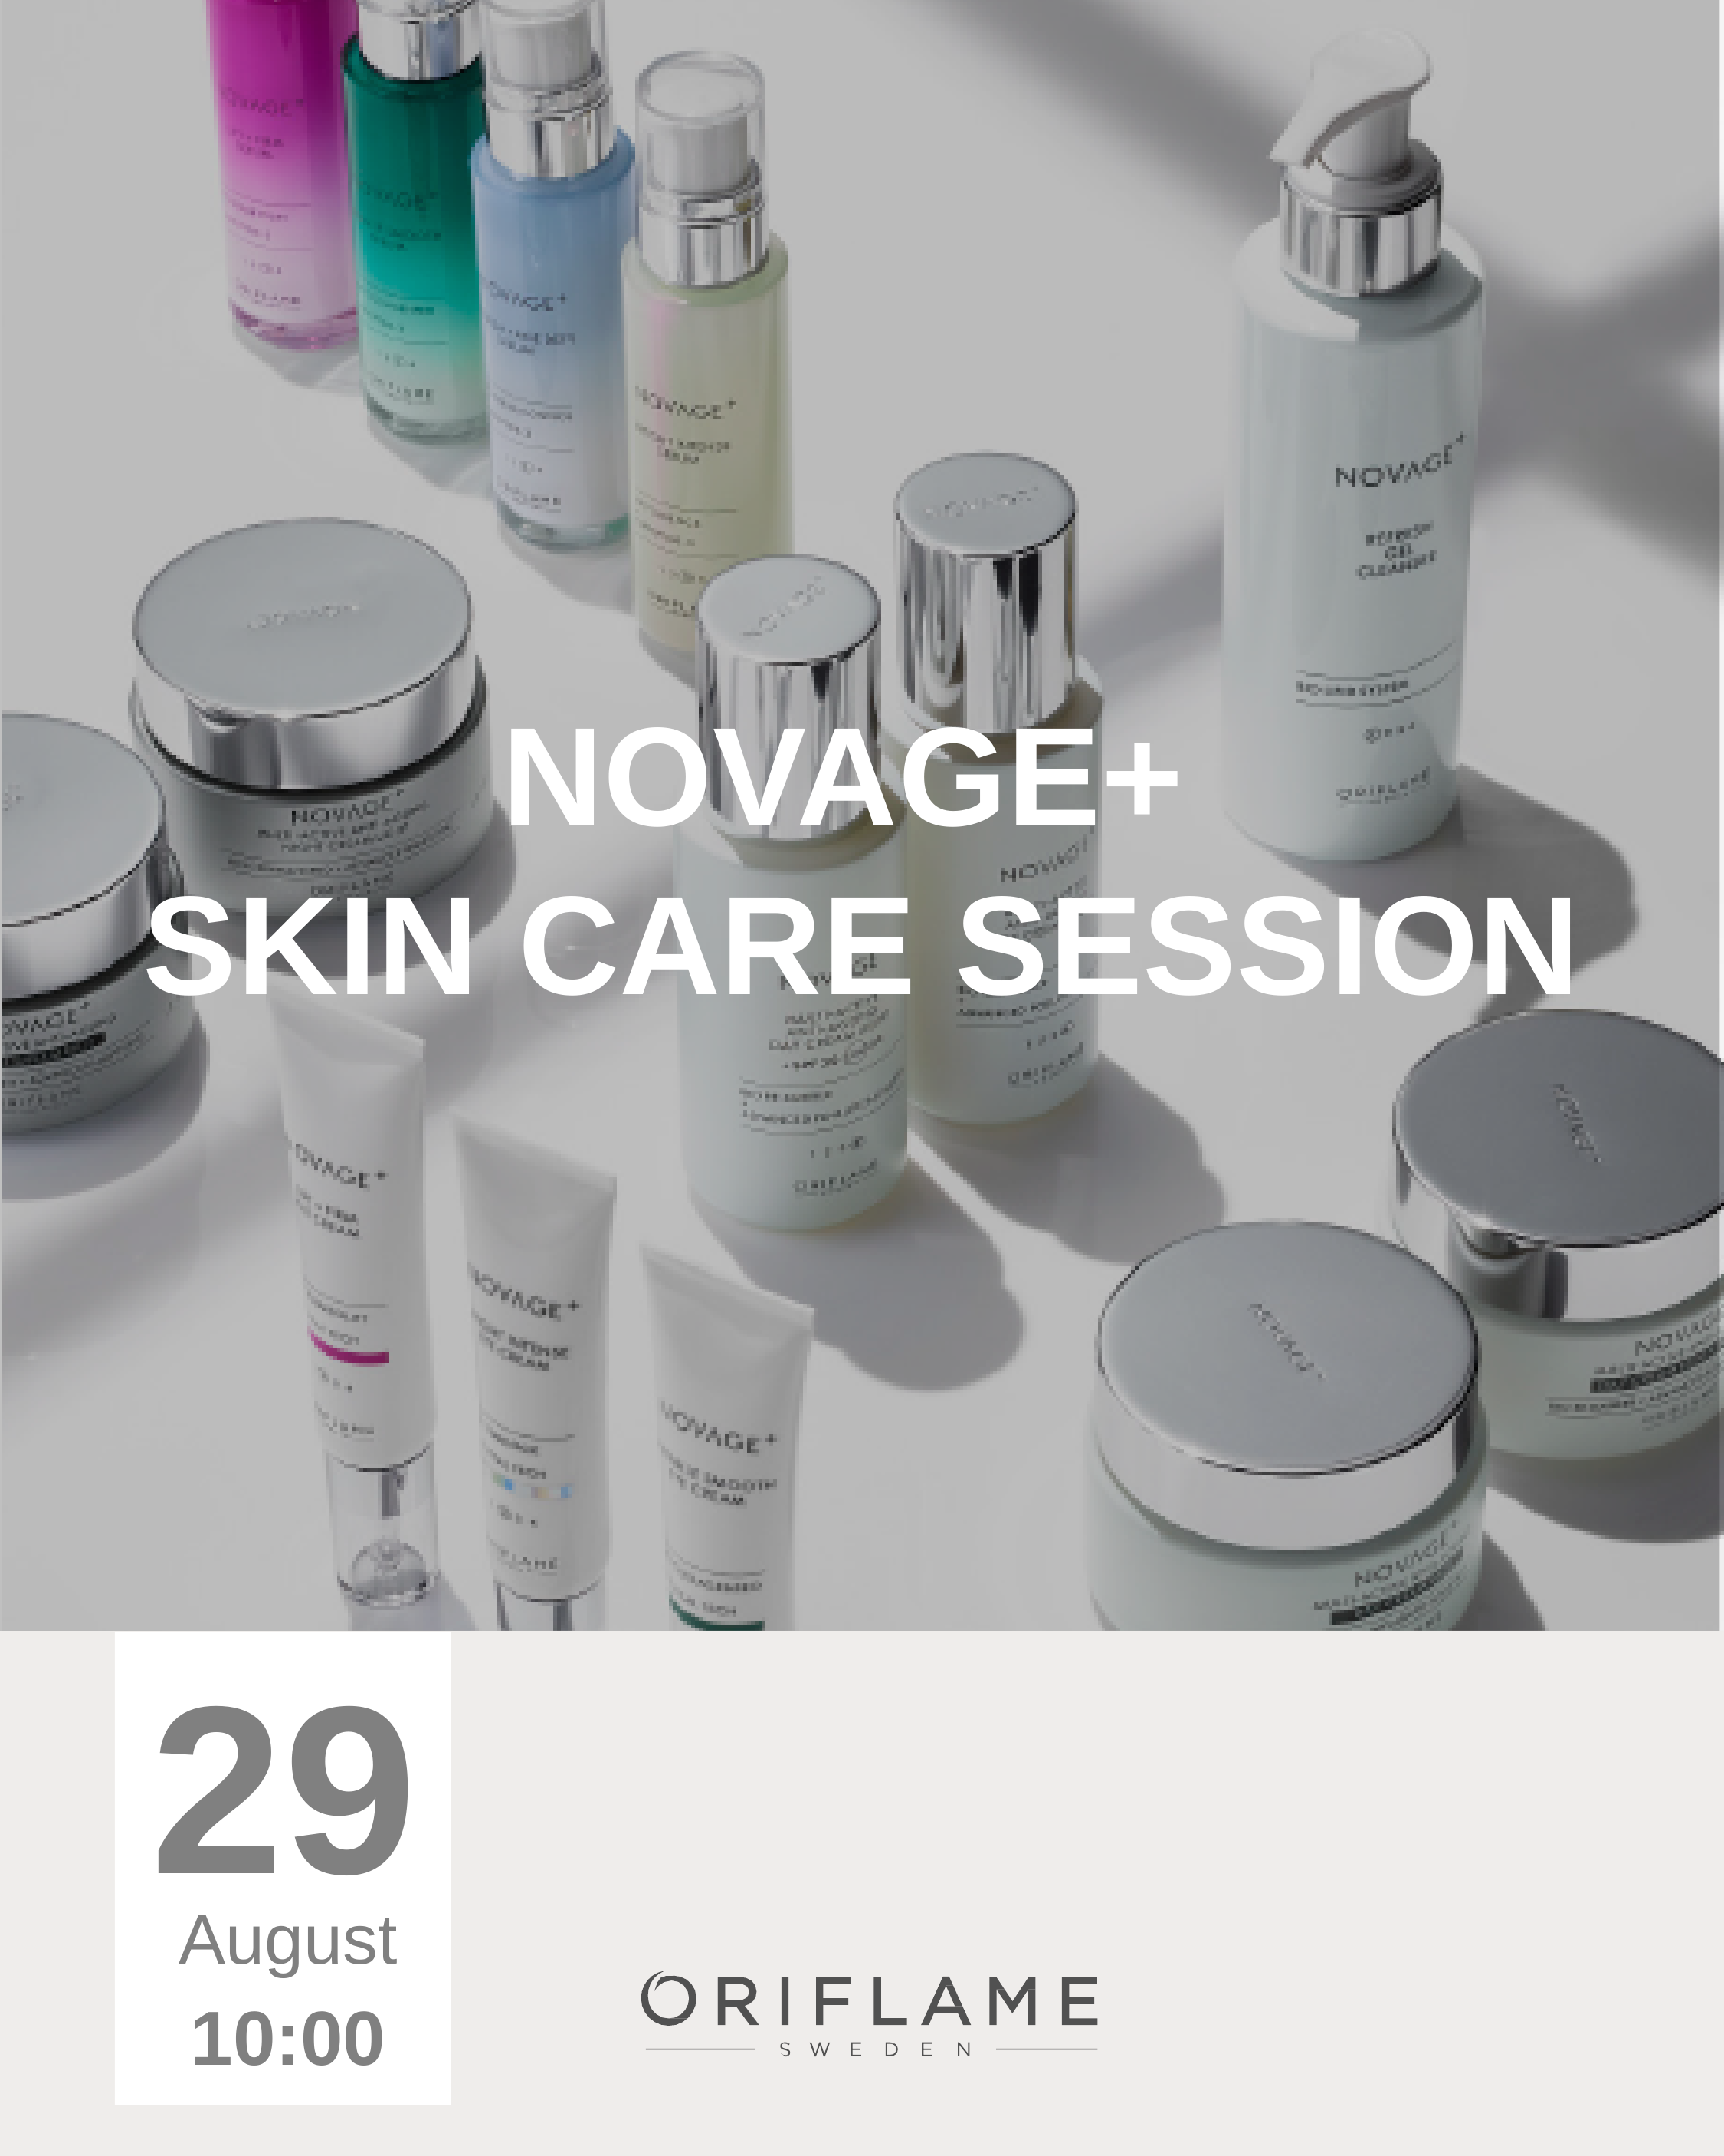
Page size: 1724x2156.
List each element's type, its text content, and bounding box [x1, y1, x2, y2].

text_box [641, 1971, 696, 2026]
text_box [780, 2042, 791, 2057]
text_box [989, 1977, 1036, 2026]
text_box [717, 1977, 759, 2026]
text_box [921, 1976, 972, 2026]
text_box [113, 1630, 453, 2106]
text_box [922, 2042, 932, 2056]
text_box [851, 2042, 861, 2056]
text_box [958, 2042, 970, 2056]
text_box [885, 2042, 898, 2056]
text_box [1061, 1977, 1098, 2026]
text_box NOVAGE+ SKIN CARE SESSION [0, 683, 1724, 1023]
text_box [781, 1977, 789, 2026]
picture [2, 1023, 1724, 1630]
text_box 10:00 [114, 1992, 451, 2081]
text_box [809, 2042, 831, 2057]
text_box 29 [114, 1631, 451, 1889]
text_box August [114, 1889, 451, 1978]
text_box [873, 1977, 907, 2026]
text_box [816, 1977, 851, 2026]
picture [2, 0, 1724, 683]
